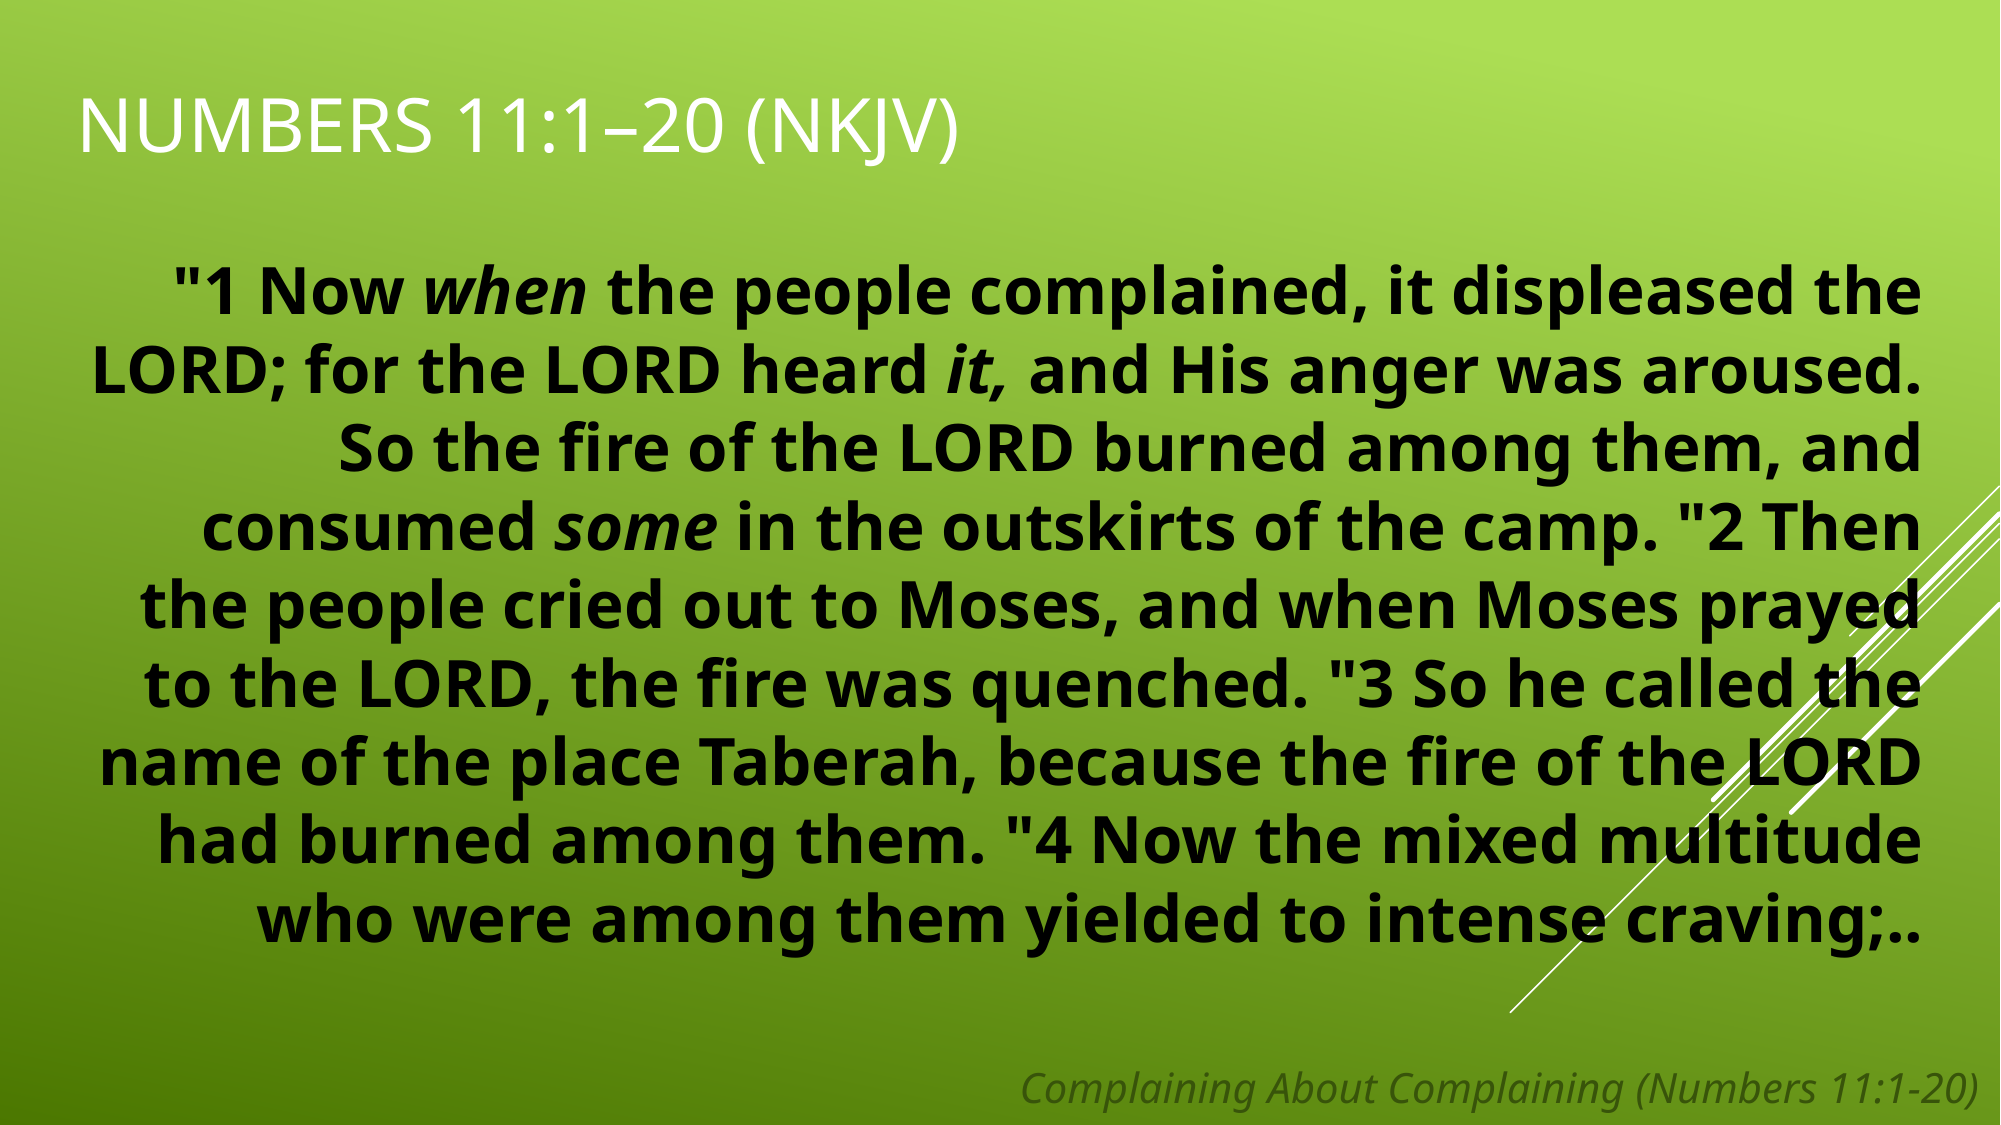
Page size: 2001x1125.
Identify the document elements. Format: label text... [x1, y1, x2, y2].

title Numbers 11:1–20 (NKJV) [61, 26, 1939, 218]
list "1 Now when the people complained, it displeased the Lord; for the Lord heard it, and His anger was aroused. So the fire of the Lord burned among them, and consumed some in the outskirts of the camp. "2 Then the people cried out to Moses, and when Moses prayed to the Lord, the fire was quenched. "3 So he called the name of the place Taberah, because the fire of the Lord had burned among them. "4 Now the mixed multitude who were among them yielded to intense craving;.. [61, 242, 1939, 1047]
